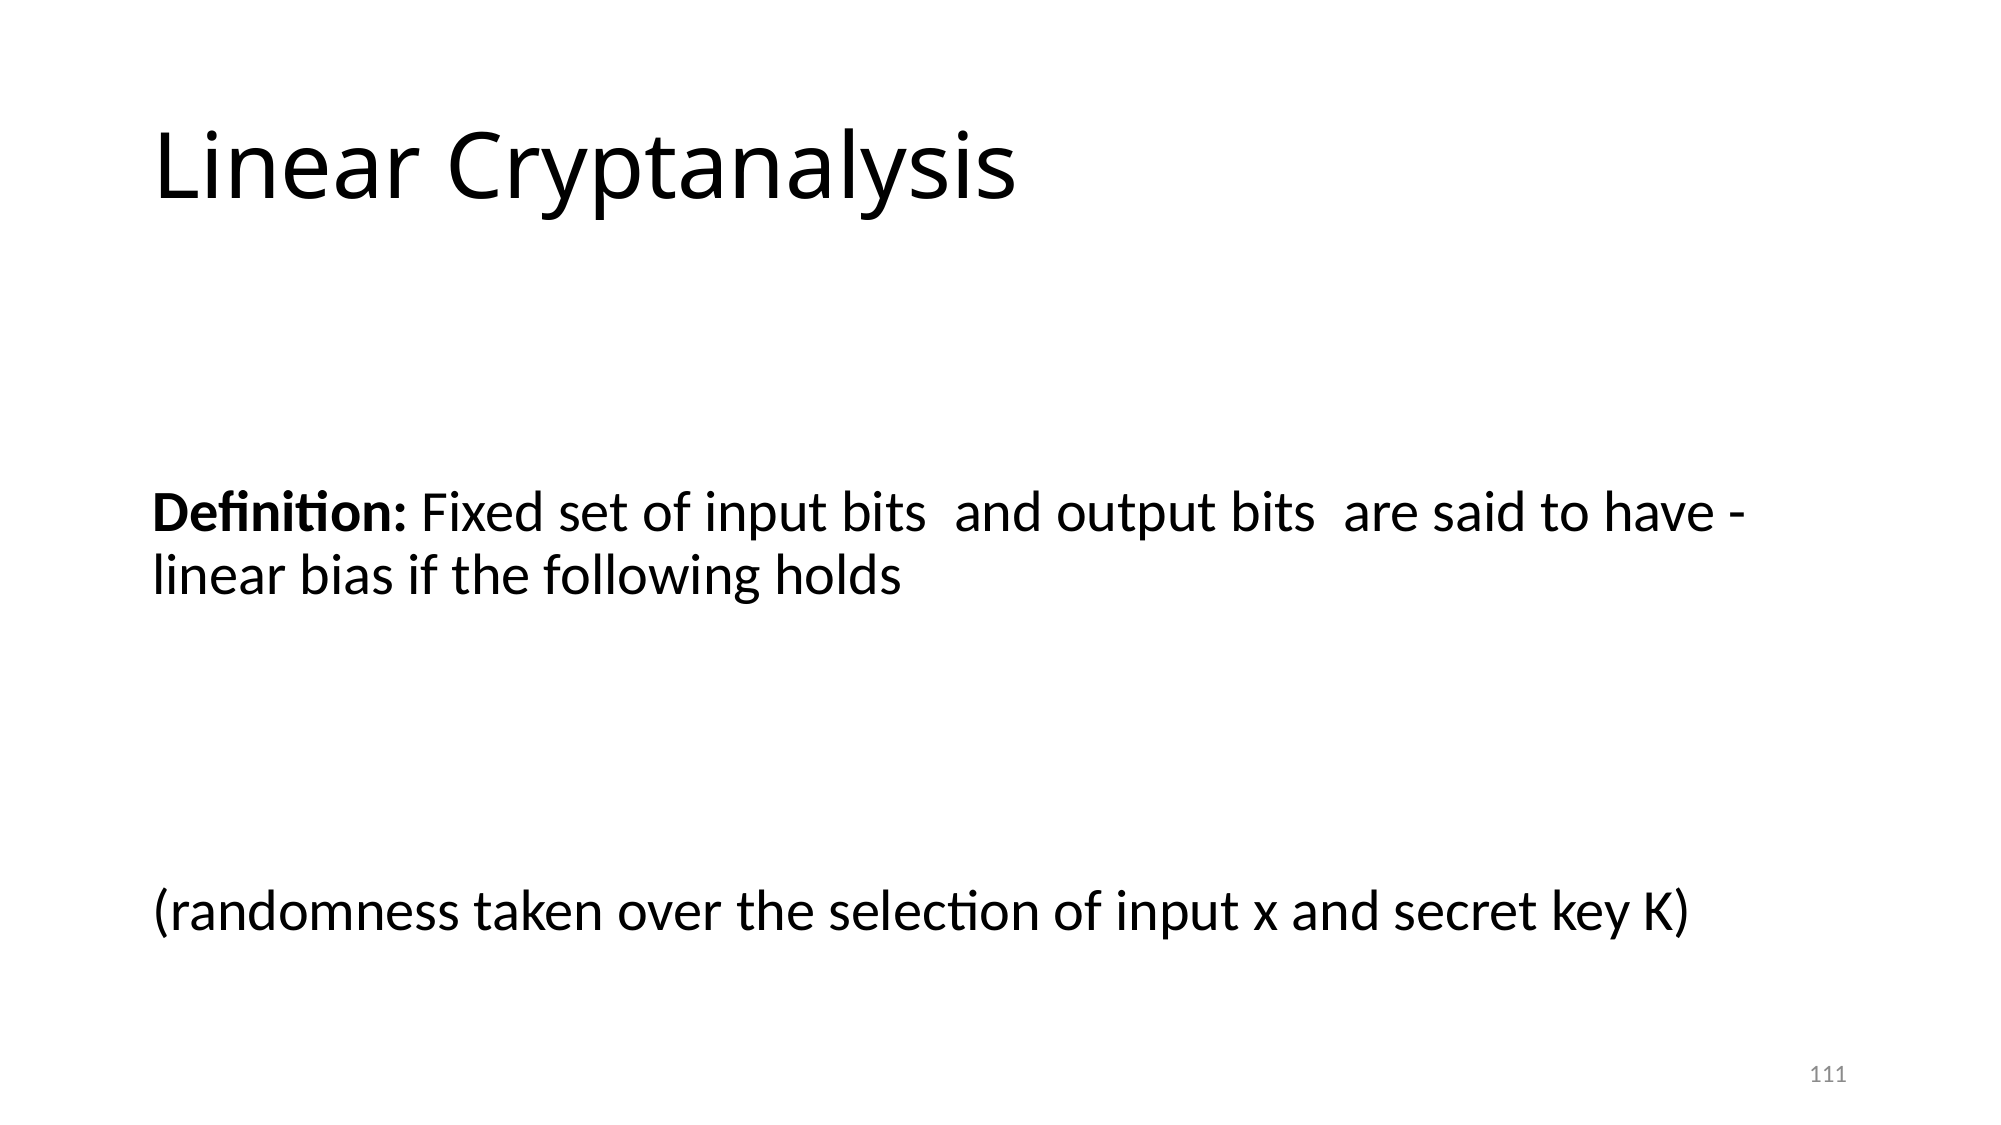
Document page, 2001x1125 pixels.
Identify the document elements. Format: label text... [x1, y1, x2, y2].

slide_number 111 [1412, 1042, 1863, 1103]
title Linear Cryptanalysis [137, 59, 1863, 278]
